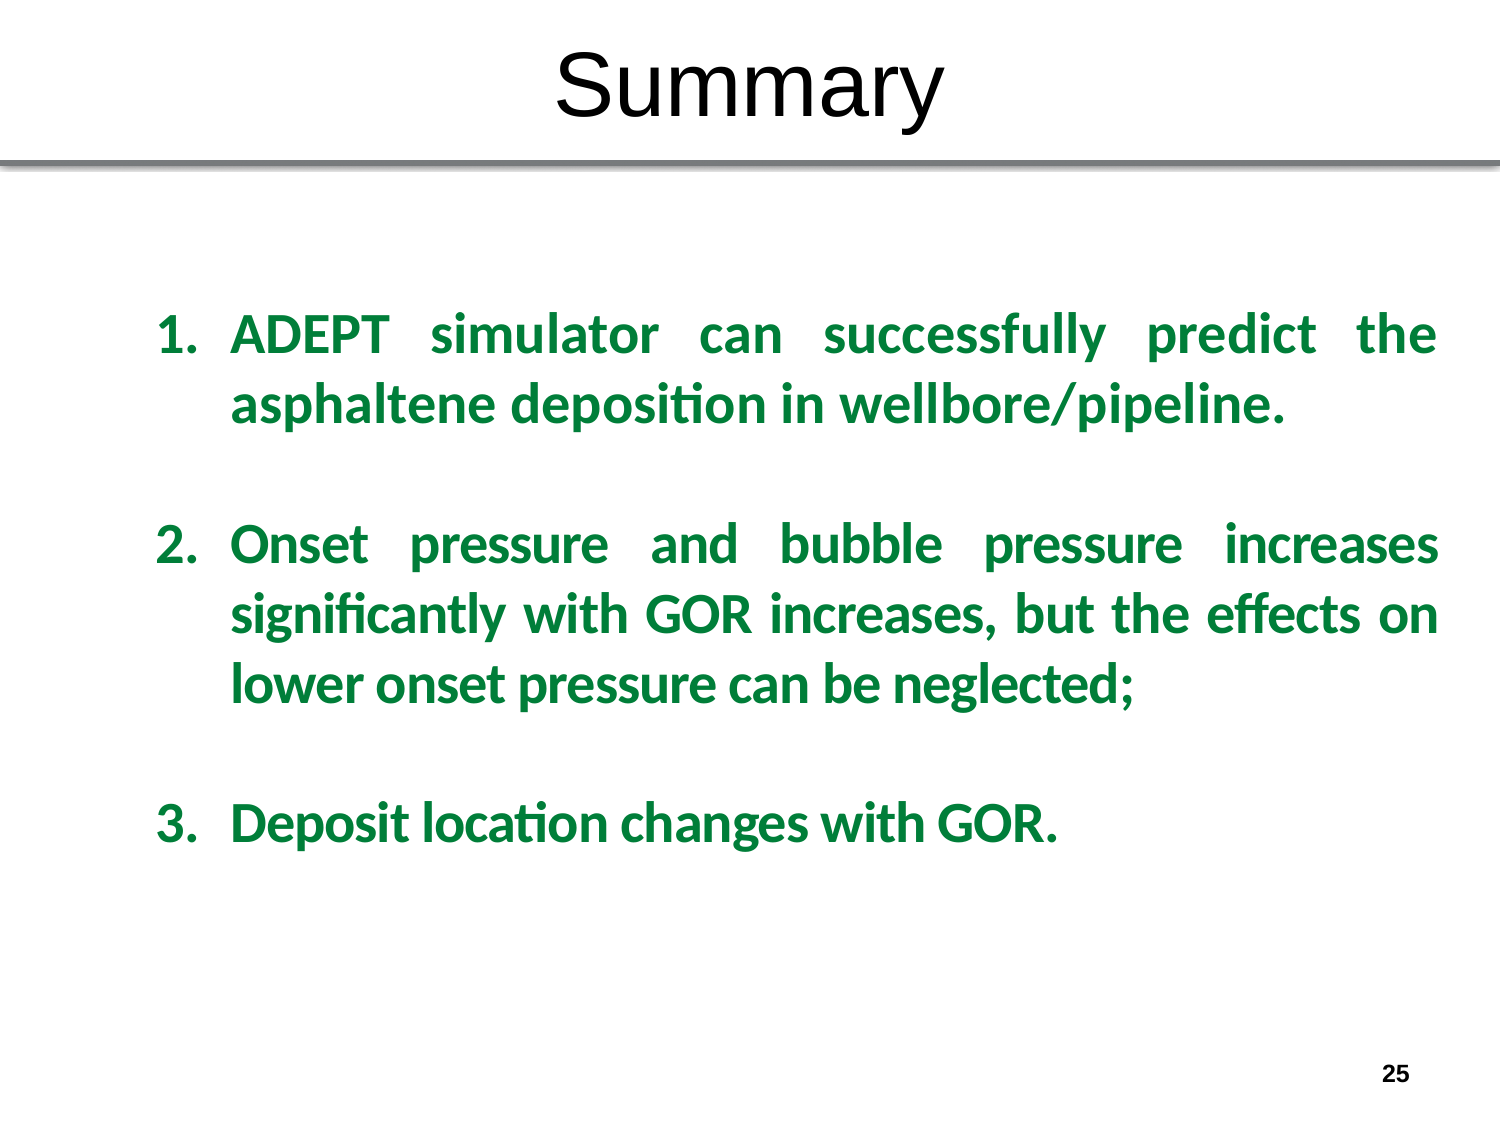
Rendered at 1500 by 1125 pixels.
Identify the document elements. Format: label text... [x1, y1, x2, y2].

text_box ADEPT simulator can successfully predict the asphaltene deposition in wellbore/pipeline. Onset pressure and bubble pressure increases significantly with GOR increases, but the effects on lower onset pressure can be neglected; Deposit location changes with GOR. [74, 287, 1453, 862]
title Summary [75, 0, 1425, 163]
picture [0, 157, 1500, 172]
slide_number 25 [1074, 1042, 1425, 1103]
